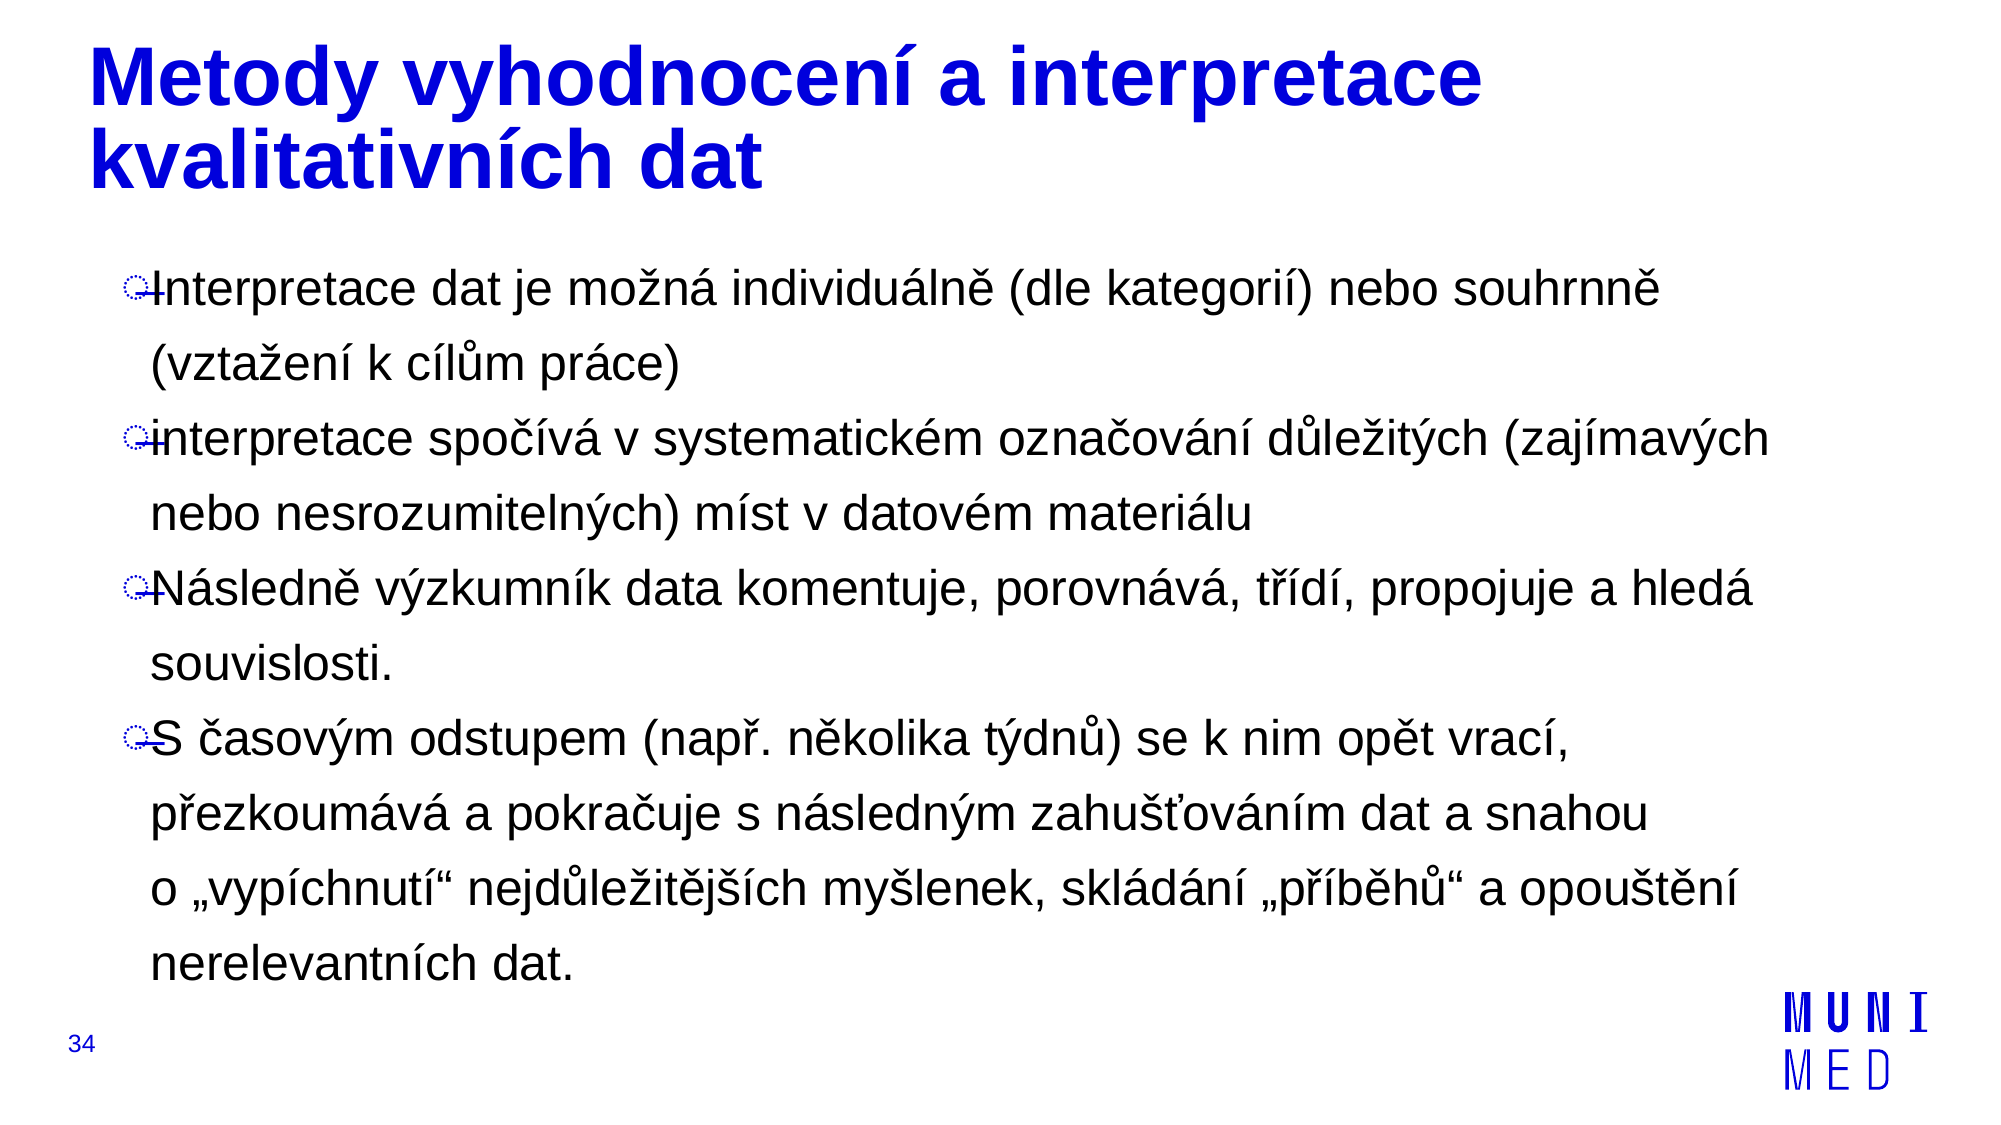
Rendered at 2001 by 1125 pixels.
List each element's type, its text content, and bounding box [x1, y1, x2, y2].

slide_number 34 [67, 1021, 110, 1063]
list Interpretace dat je možná individuálně (dle kategorií) nebo souhrnně (vztažení k cílům práce) interpretace spočívá v systematickém označování důležitých (zajímavých nebo nesrozumitelných) míst v datovém materiálu Následně výzkumník data komentuje, porovnává, třídí, propojuje a hledá souvislosti. S časovým odstupem (např. několika týdnů) se k nim opět vrací, přezkoumává a pokračuje s následným zahušťováním dat a snahou o „vypíchnutí“ nejdůležitějších myšlenek, skládání „příběhů“ a opouštění nerelevantních dat. [109, 240, 1874, 1002]
title Metody vyhodnocení a interpretace kvalitativních dat [88, 38, 1853, 113]
